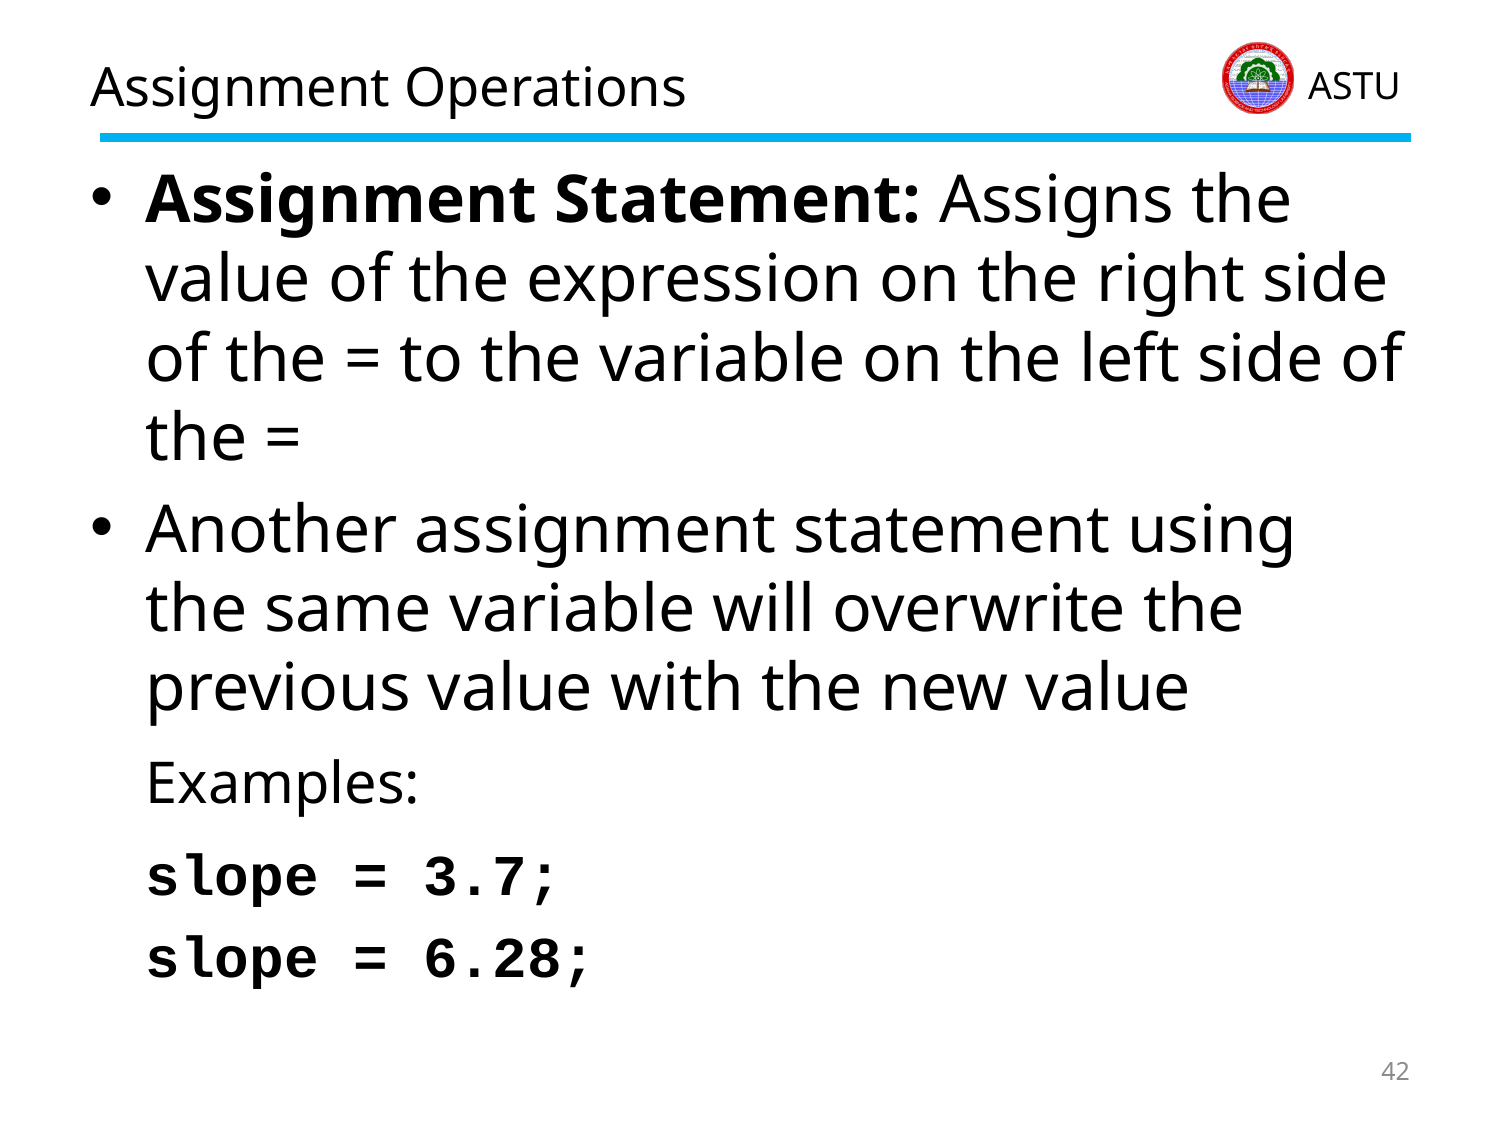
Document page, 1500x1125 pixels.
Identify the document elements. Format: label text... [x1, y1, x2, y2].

list Assignment Statement: Assigns the value of the expression on the right side of the = to the variable on the left side of the = Another assignment statement using the same variable will overwrite the previous value with the new value Examples: slope = 3.7; slope = 6.28; [75, 149, 1425, 1005]
slide_number 42 [1074, 1042, 1425, 1103]
title Assignment Operations [75, 45, 1425, 126]
